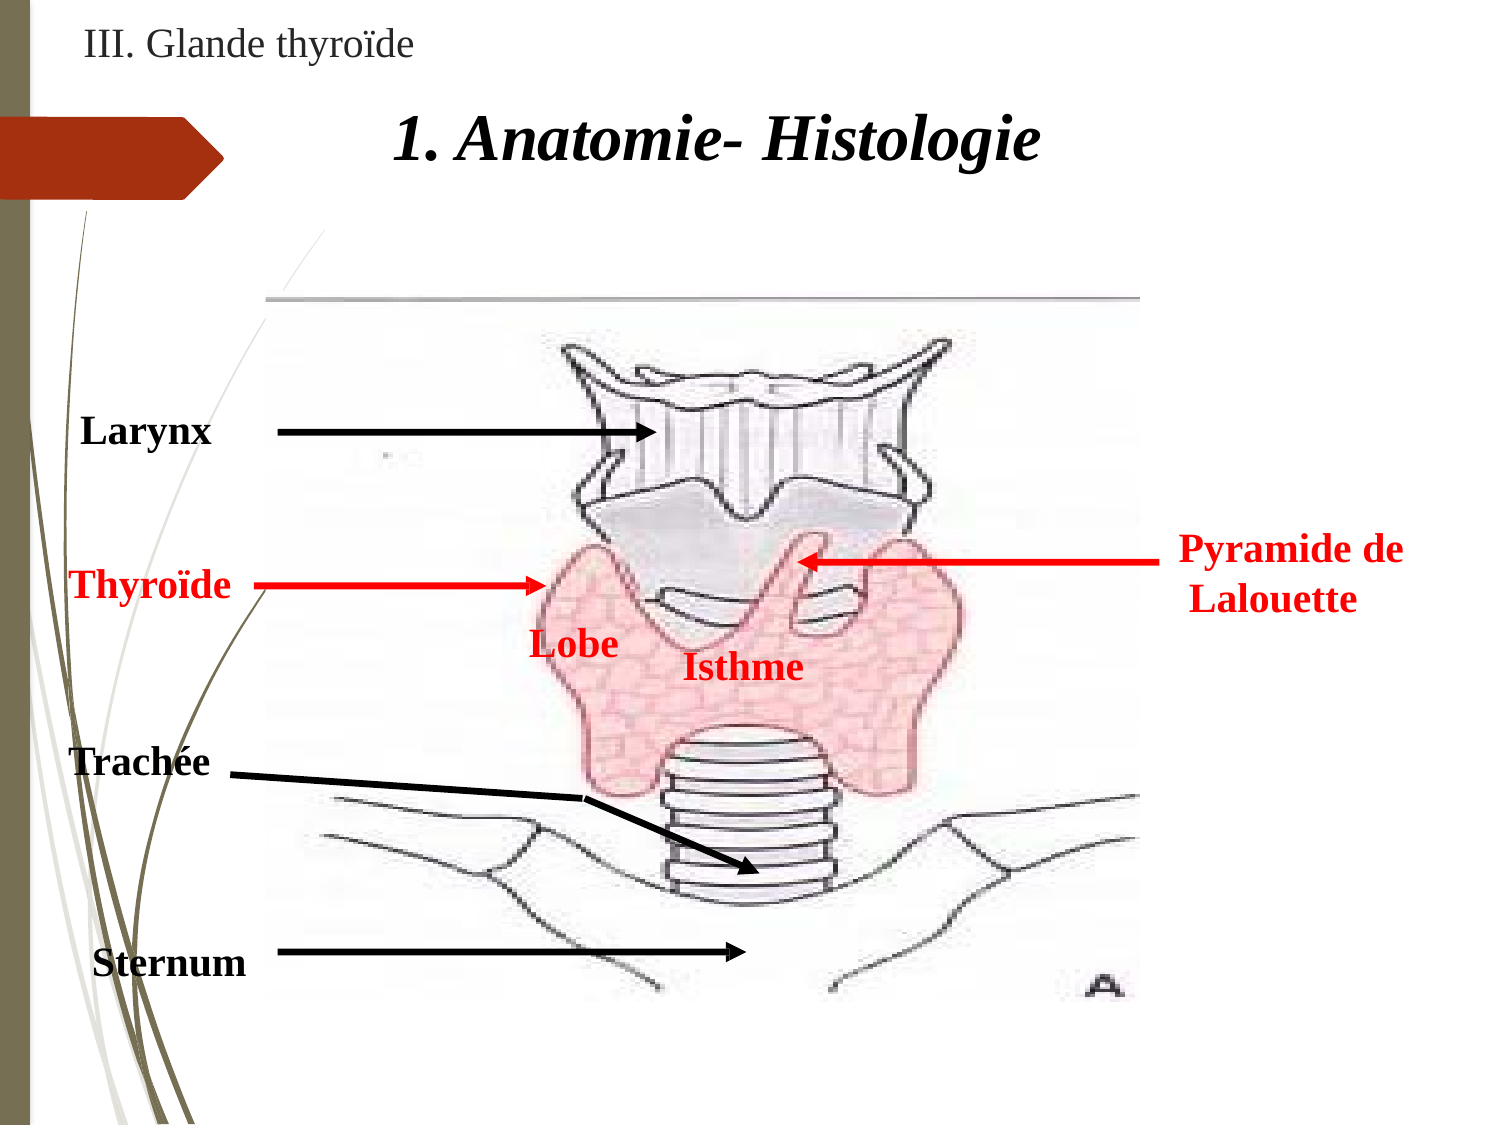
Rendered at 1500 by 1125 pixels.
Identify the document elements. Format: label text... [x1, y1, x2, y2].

text_box Larynx [77, 400, 215, 453]
text_box 1. Anatomie- Histologie [427, 92, 1135, 175]
text_box [1144, 558, 1160, 566]
text_box Thyroïde [66, 554, 221, 607]
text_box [226, 290, 1141, 1003]
text_box Trachée [66, 731, 217, 784]
title III. Glande thyroïde [81, 14, 427, 205]
text_box Pyramide de Lalouette [1176, 518, 1407, 621]
text_box Sternum [89, 932, 221, 985]
